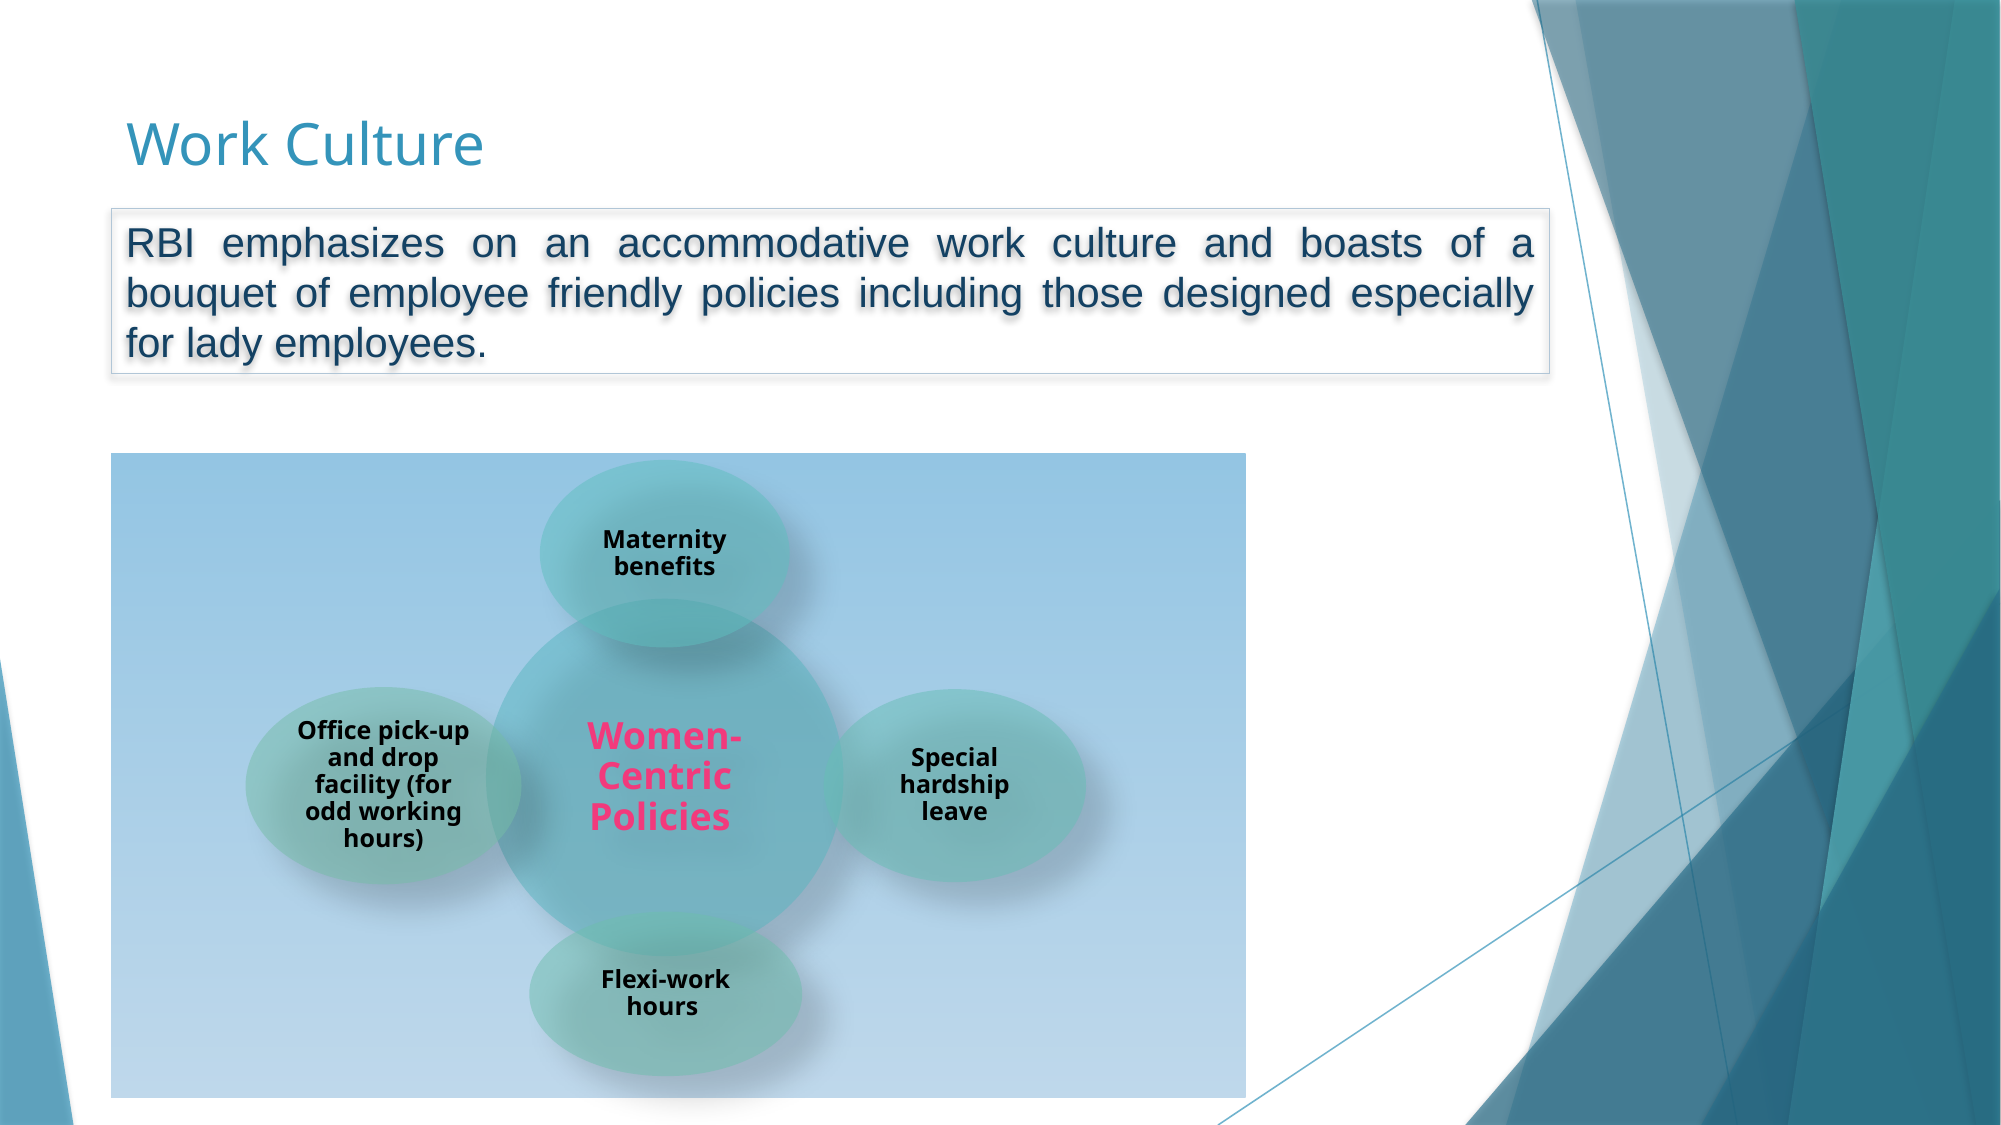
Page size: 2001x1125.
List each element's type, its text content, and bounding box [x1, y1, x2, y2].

title Work Culture [111, 99, 1522, 208]
text_box RBI emphasizes on an accommodative work culture and boasts of a bouquet of employee friendly policies including those designed especially for lady employees. [111, 208, 1550, 374]
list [110, 452, 1247, 1099]
